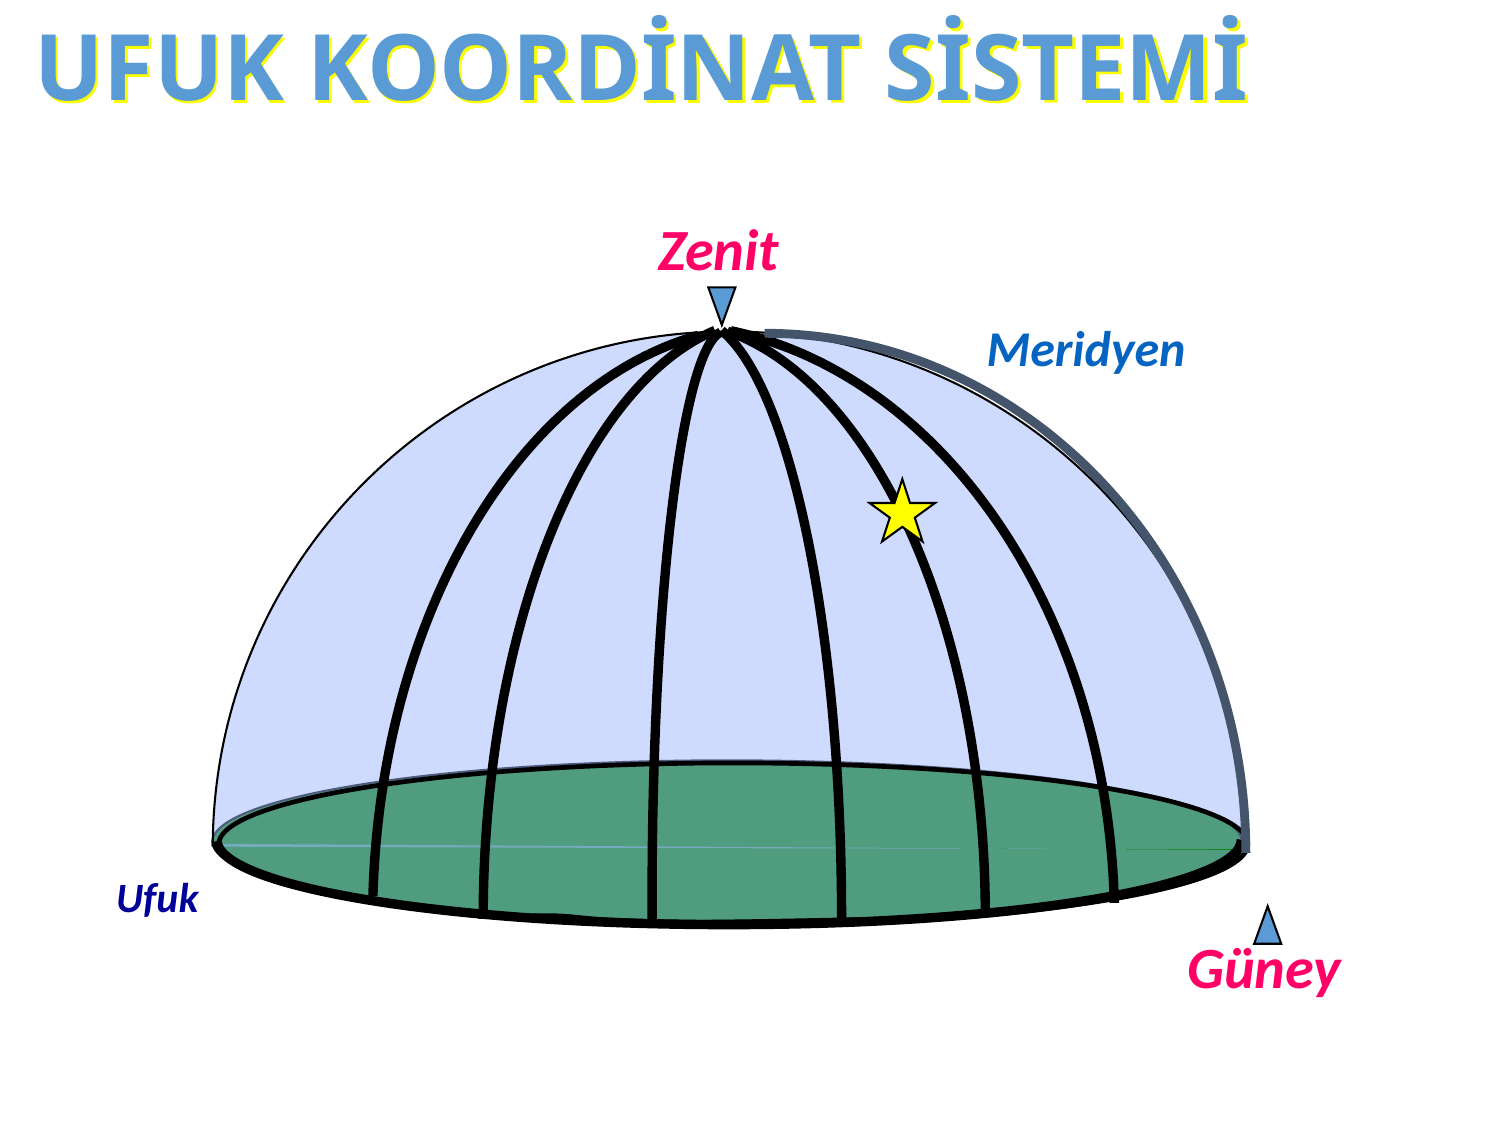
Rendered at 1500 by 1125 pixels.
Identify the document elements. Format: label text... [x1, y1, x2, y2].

text_box [545, 919, 658, 924]
text_box [737, 331, 770, 339]
text_box [216, 840, 483, 915]
text_box [1115, 853, 1245, 899]
text_box [708, 287, 736, 325]
text_box Güney [1119, 923, 1409, 1009]
text_box [841, 853, 1115, 916]
text_box [212, 331, 711, 847]
text_box [986, 907, 1042, 914]
text_box [483, 330, 716, 919]
text_box [986, 906, 1068, 915]
text_box [729, 330, 764, 390]
text_box [666, 918, 928, 925]
text_box [372, 335, 699, 904]
text_box [658, 467, 762, 924]
text_box [842, 909, 986, 918]
title UFUK KOORDİNAT SİSTEMİ [19, 0, 1483, 142]
text_box Zenit [573, 204, 864, 290]
text_box [1254, 906, 1282, 944]
text_box Meridyen [971, 308, 1262, 384]
text_box [764, 333, 1246, 853]
text_box [691, 330, 842, 919]
text_box [1112, 853, 1236, 896]
text_box [652, 332, 721, 920]
text_box [219, 784, 383, 840]
text_box [869, 479, 936, 542]
text_box Ufuk [12, 862, 303, 928]
